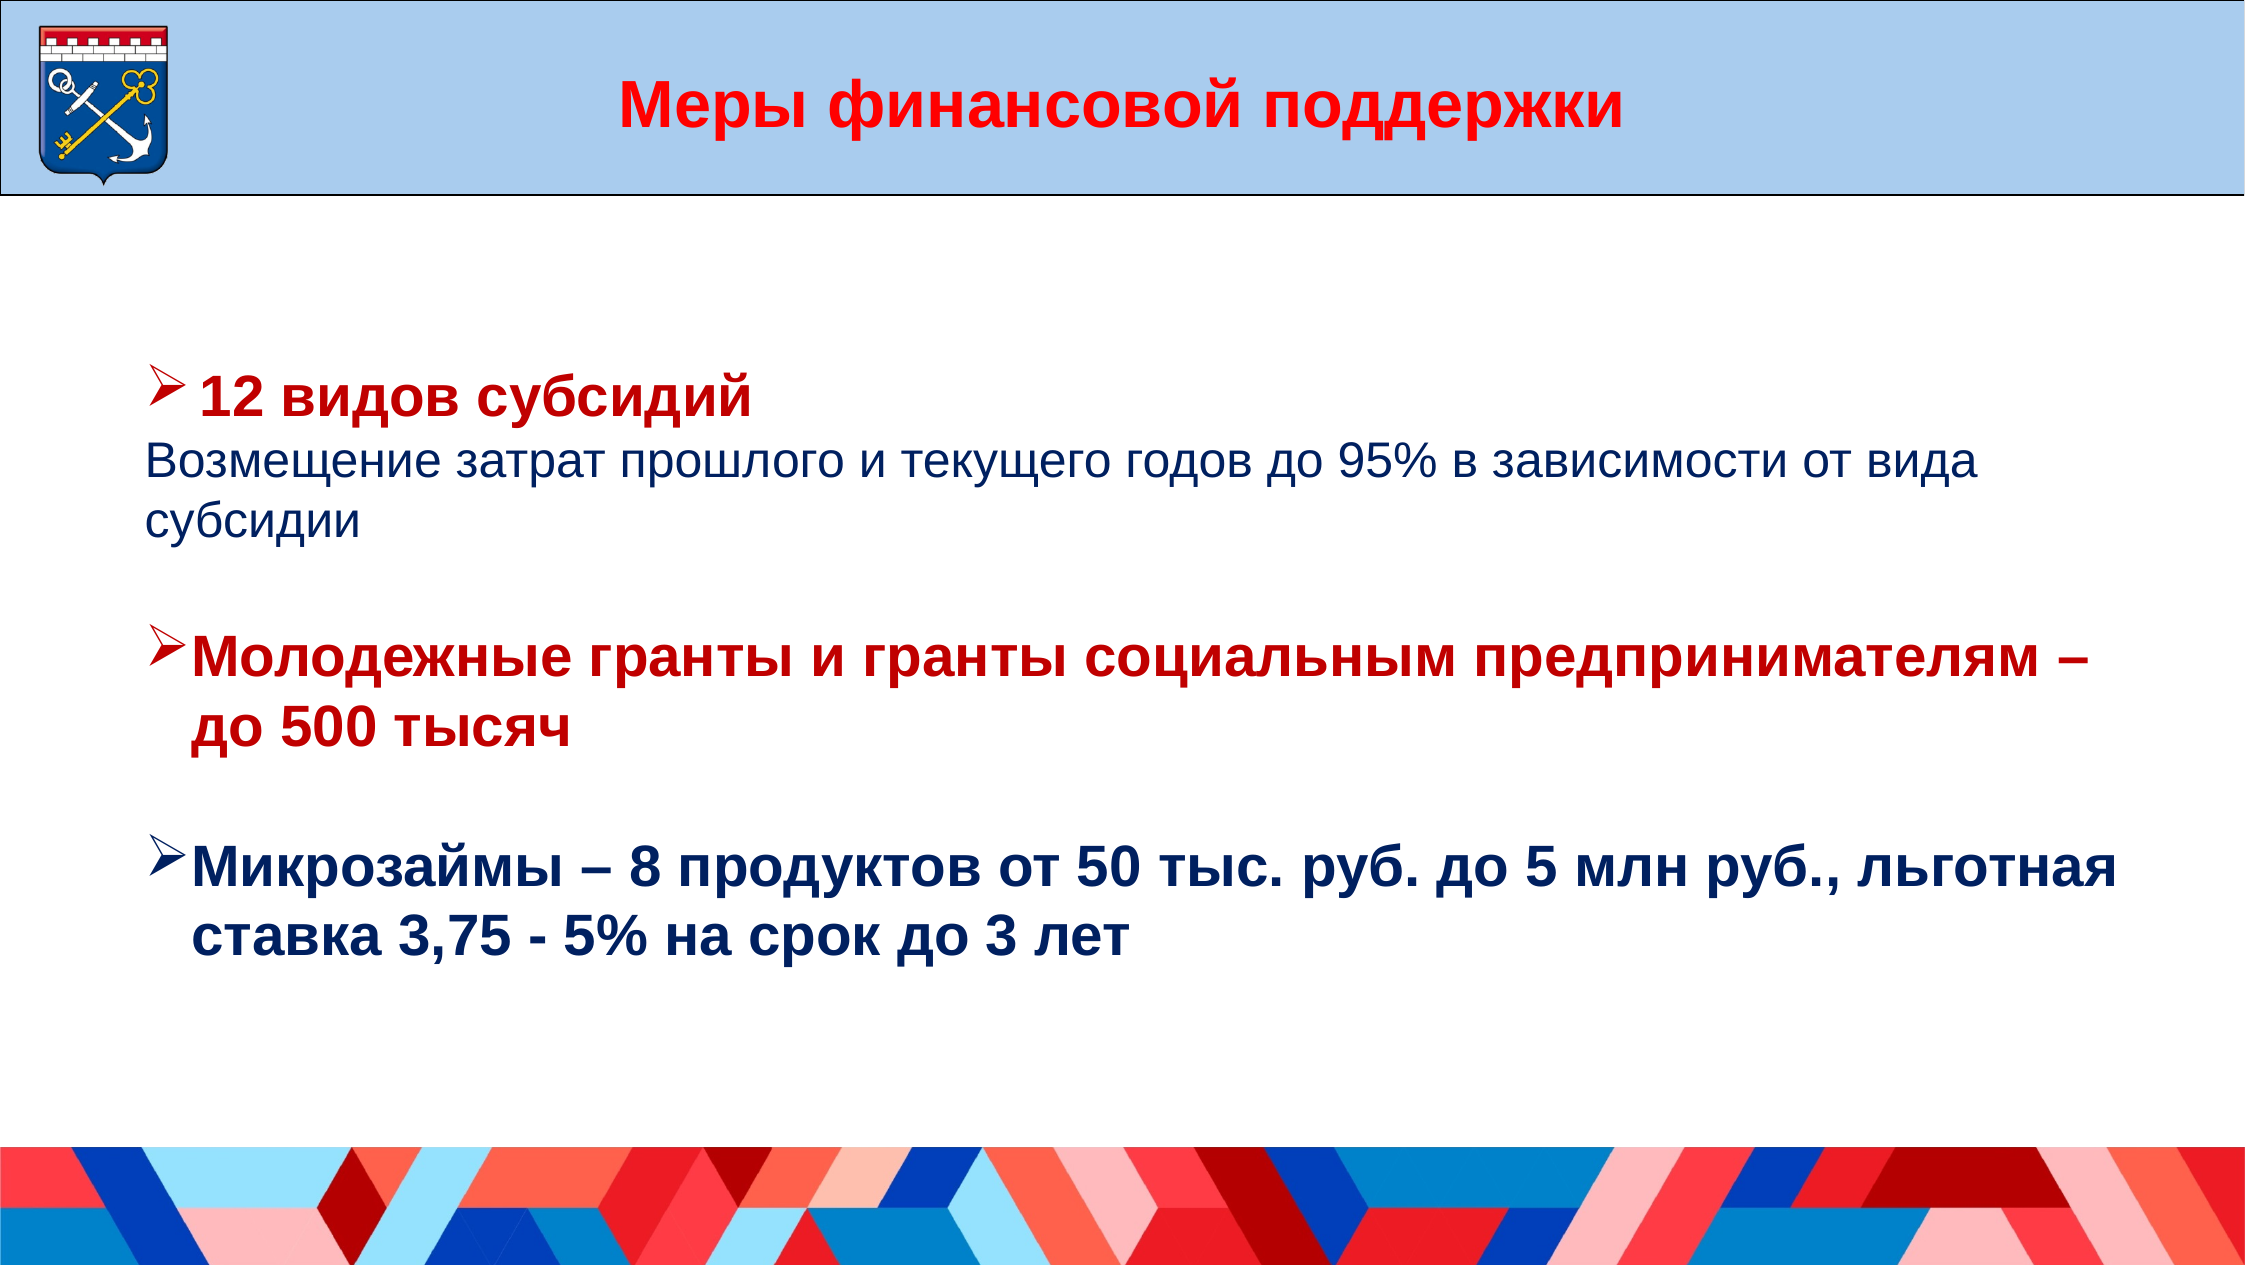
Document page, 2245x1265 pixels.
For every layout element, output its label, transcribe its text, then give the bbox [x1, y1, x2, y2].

picture [0, 1147, 2245, 1265]
picture [17, 8, 191, 203]
text_box Меры финансовой поддержки [196, 53, 2137, 149]
text_box [0, 0, 2245, 195]
text_box 12 видов субсидий Возмещение затрат прошлого и текущего годов до 95% в зависимости от вида субсидии Молодежные гранты и гранты социальным предпринимателям – до 500 тысяч Микрозаймы – 8 продуктов от 50 тыс. руб. до 5 млн руб., льготная ставка 3,75 - 5% на срок до 3 лет [129, 350, 2137, 1115]
